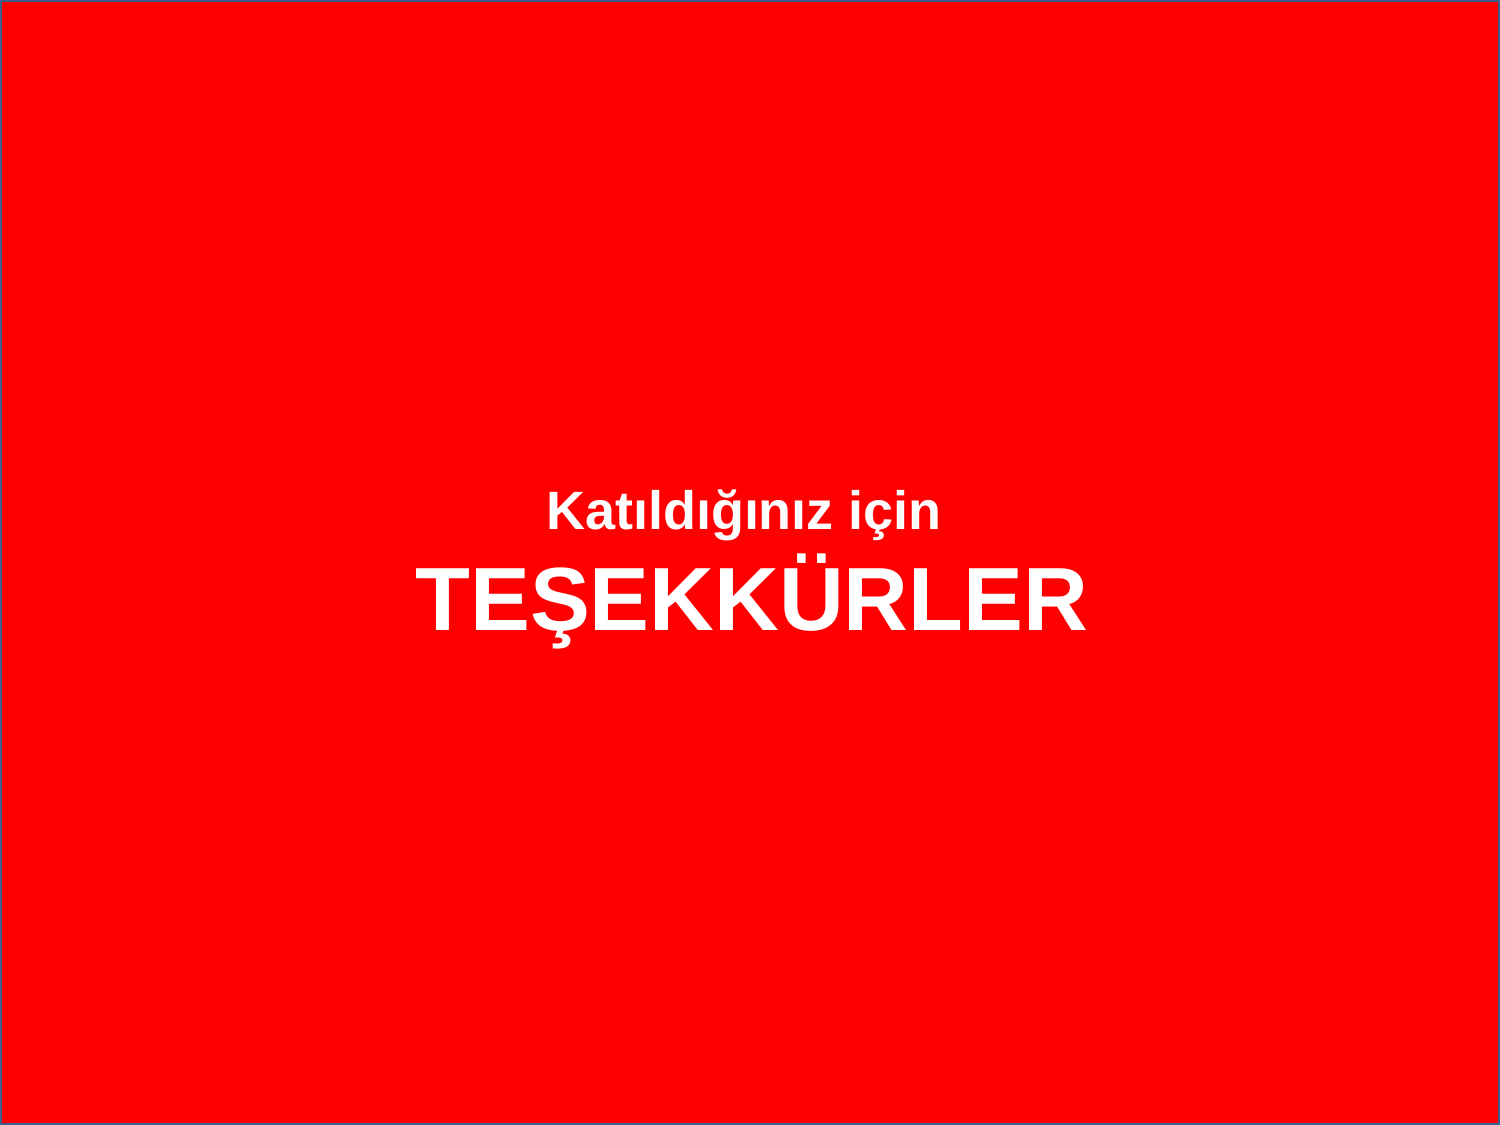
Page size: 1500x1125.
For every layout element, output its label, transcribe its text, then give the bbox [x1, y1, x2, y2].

text_box [0, 0, 1500, 1125]
title Katıldığınız için TEŞEKKÜRLER [76, 468, 1427, 656]
